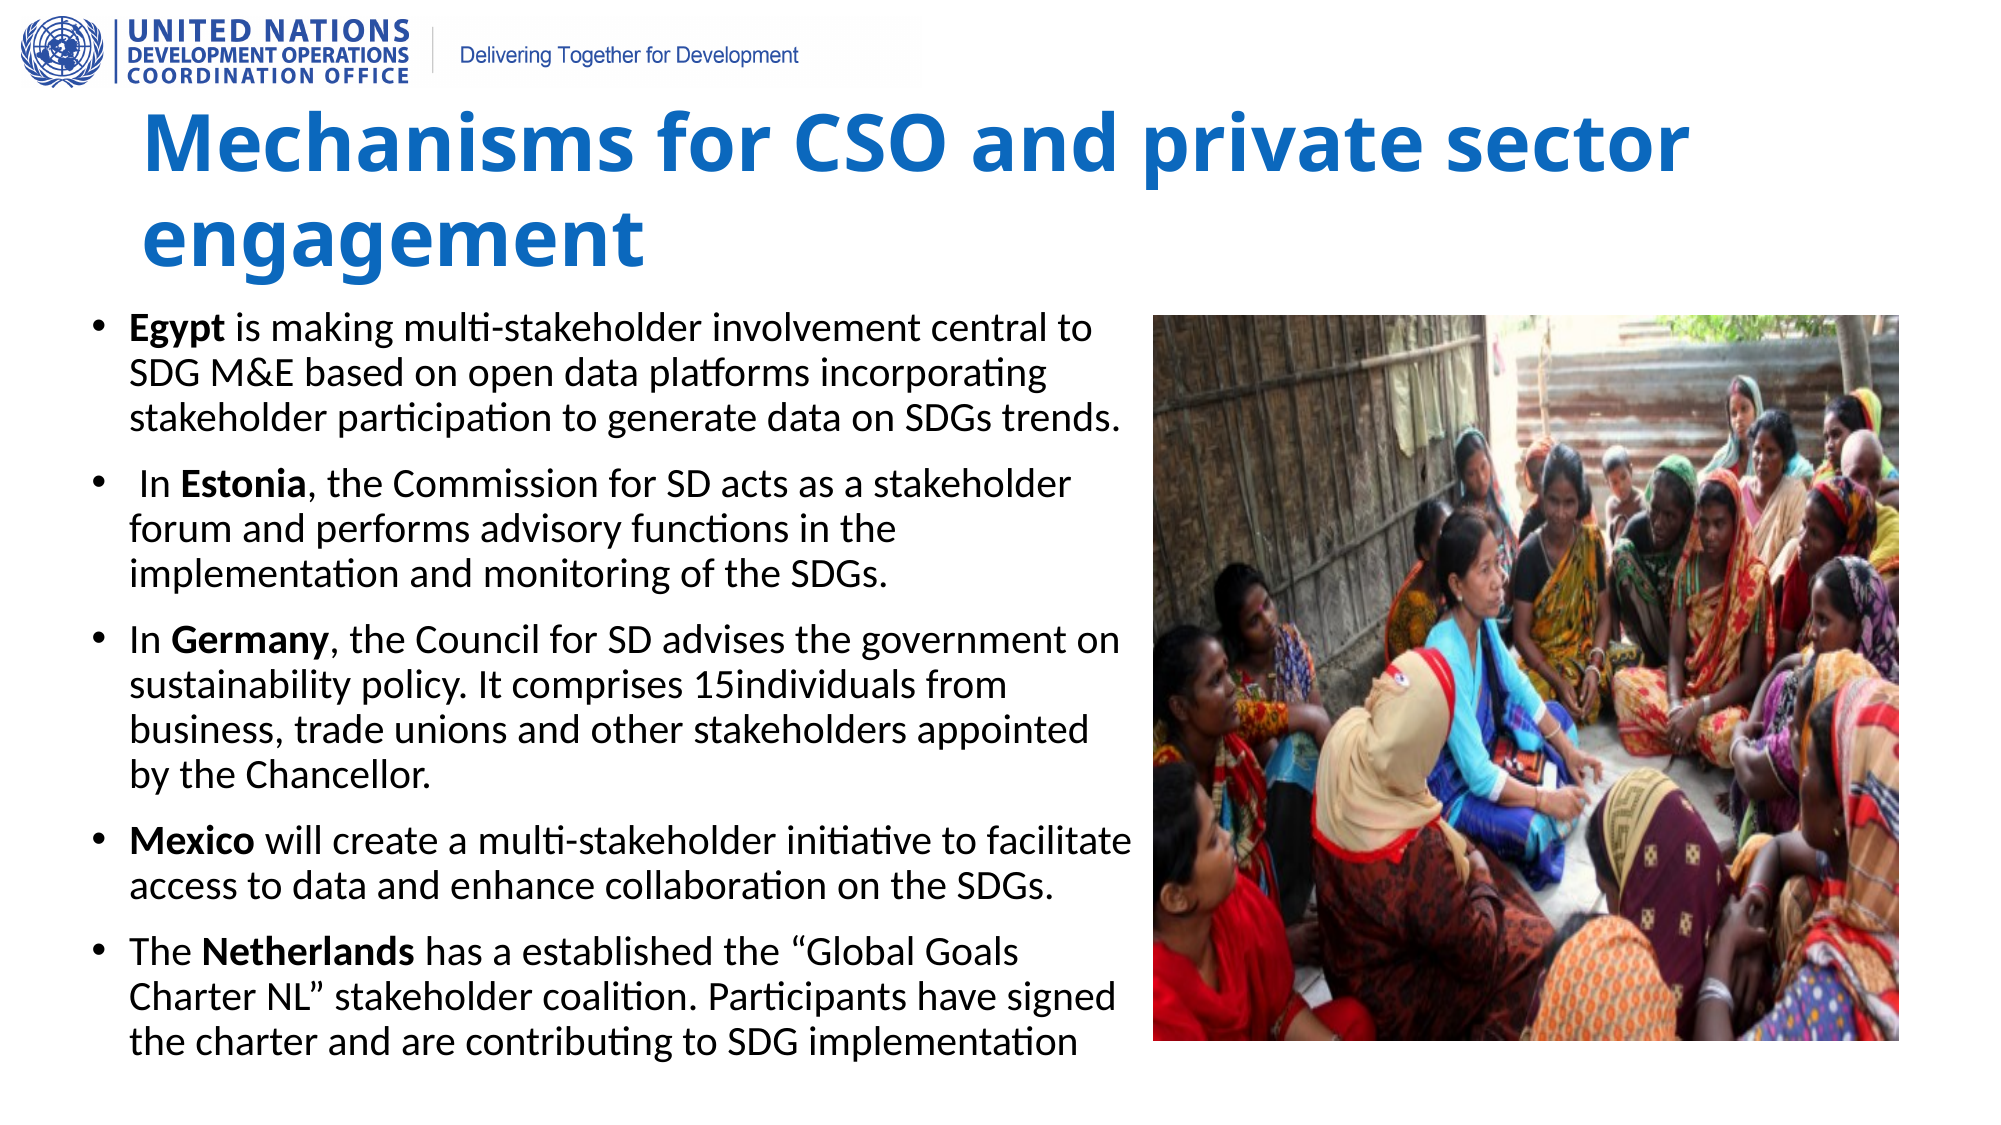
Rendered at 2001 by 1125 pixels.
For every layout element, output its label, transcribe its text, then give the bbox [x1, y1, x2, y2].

title Mechanisms for CSO and private sector engagement [123, 111, 1849, 264]
picture [1153, 315, 1899, 1041]
picture [21, 16, 922, 88]
list Egypt is making multi-stakeholder involvement central to SDG M&E based on open data platforms incorporating stakeholder participation to generate data on SDGs trends. In Estonia, the Commission for SD acts as a stakeholder forum and performs advisory functions in the implementation and monitoring of the SDGs. In Germany, the Council for SD advises the government on sustainability policy. It comprises 15individuals from business, trade unions and other stakeholders appointed by the Chancellor. Mexico will create a multi-stakeholder initiative to facilitate access to data and enhance collaboration on the SDGs. The Netherlands has a established the “Global Goals Charter NL” stakeholder coalition. Participants have signed the charter and are contributing to SDG implementation [76, 298, 1154, 1051]
